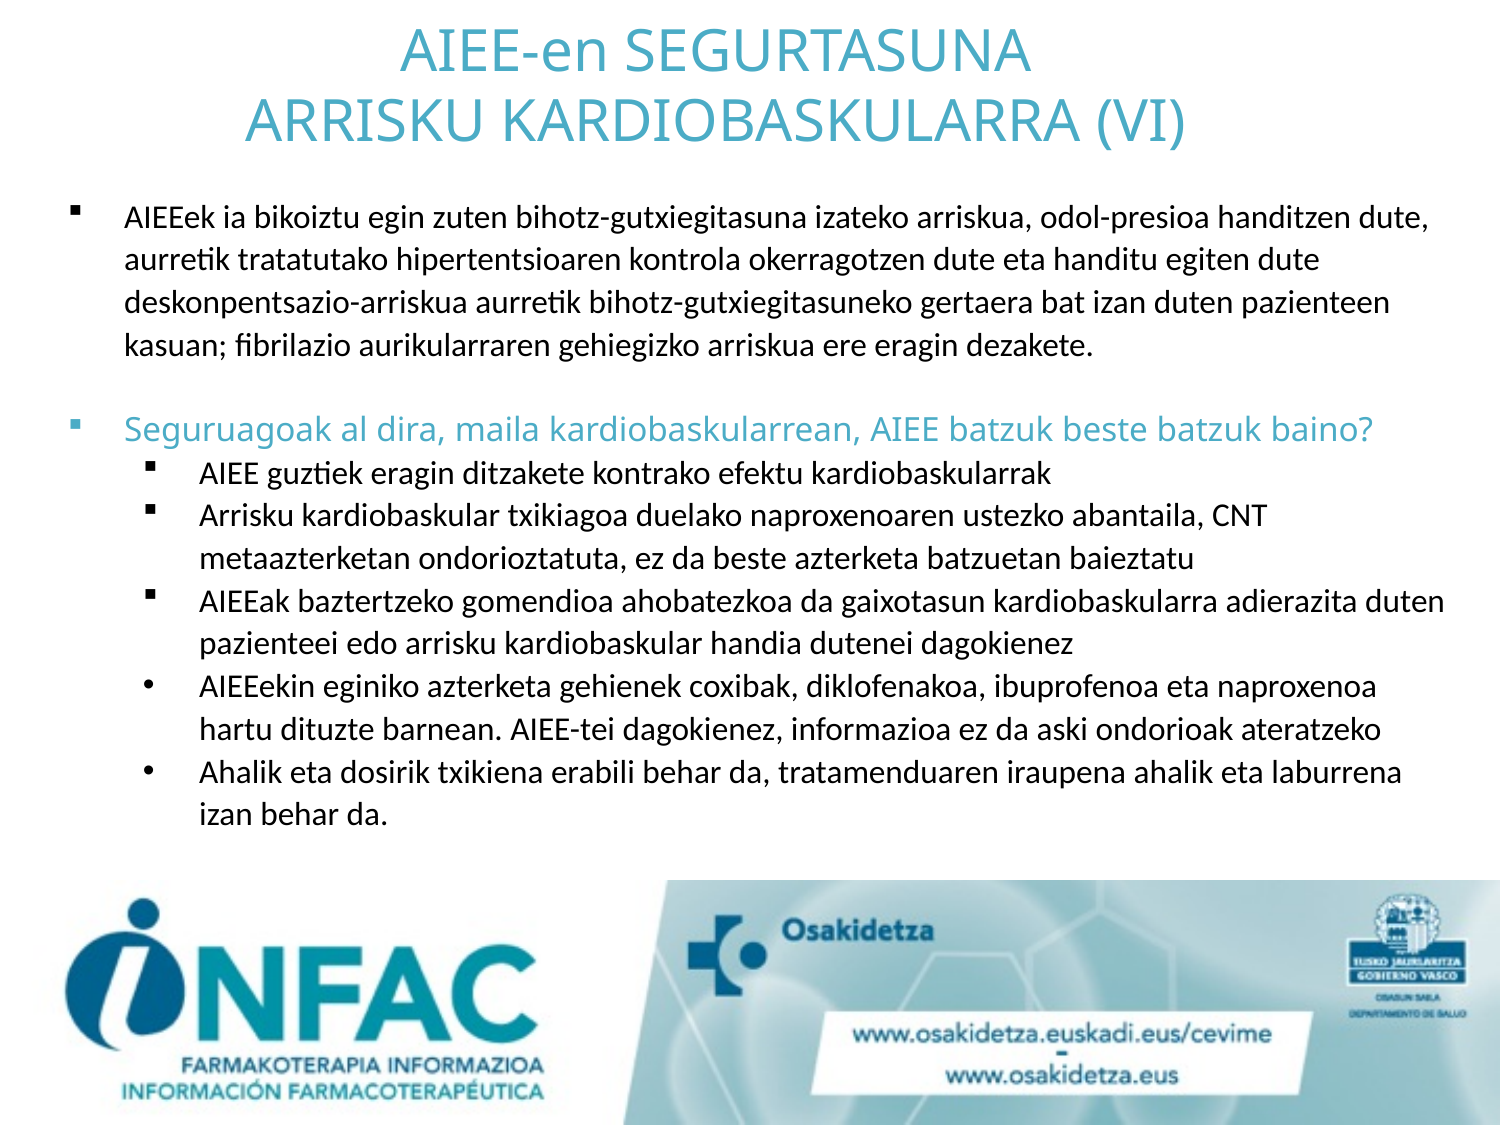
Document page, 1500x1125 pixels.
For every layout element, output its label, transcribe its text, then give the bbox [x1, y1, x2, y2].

picture [1, 880, 1500, 1125]
text_box AIEEek ia bikoiztu egin zuten bihotz-gutxiegitasuna izateko arriskua, odol-presioa handitzen dute, aurretik tratatutako hipertentsioaren kontrola okerragotzen dute eta handitu egiten dute deskonpentsazio-arriskua aurretik bihotz-gutxiegitasuneko gertaera bat izan duten pazienteen kasuan; fibrilazio aurikularraren gehiegizko arriskua ere eragin dezakete. Seguruagoak al dira, maila kardiobaskularrean, AIEE batzuk beste batzuk baino? AIEE guztiek eragin ditzakete kontrako efektu kardiobaskularrak Arrisku kardiobaskular txikiagoa duelako naproxenoaren ustezko abantaila, CNT metaazterketan ondorioztatuta, ez da beste azterketa batzuetan baieztatu AIEEak baztertzeko gomendioa ahobatezkoa da gaixotasun kardiobaskularra adierazita duten pazienteei edo arrisku kardiobaskular handia dutenei dagokienez AIEEekin eginiko azterketa gehienek coxibak, diklofenakoa, ibuprofenoa eta naproxenoa hartu dituzte barnean. AIEE-tei dagokienez, informazioa ez da aski ondorioak ateratzeko Ahalik eta dosirik txikiena erabili behar da, tratamenduaren iraupena ahalik eta laburrena izan behar da. [53, 184, 1465, 840]
title AIEE-en SEGURTASUNA ARRISKU KARDIOBASKULARRA (VI) [41, 19, 1392, 147]
